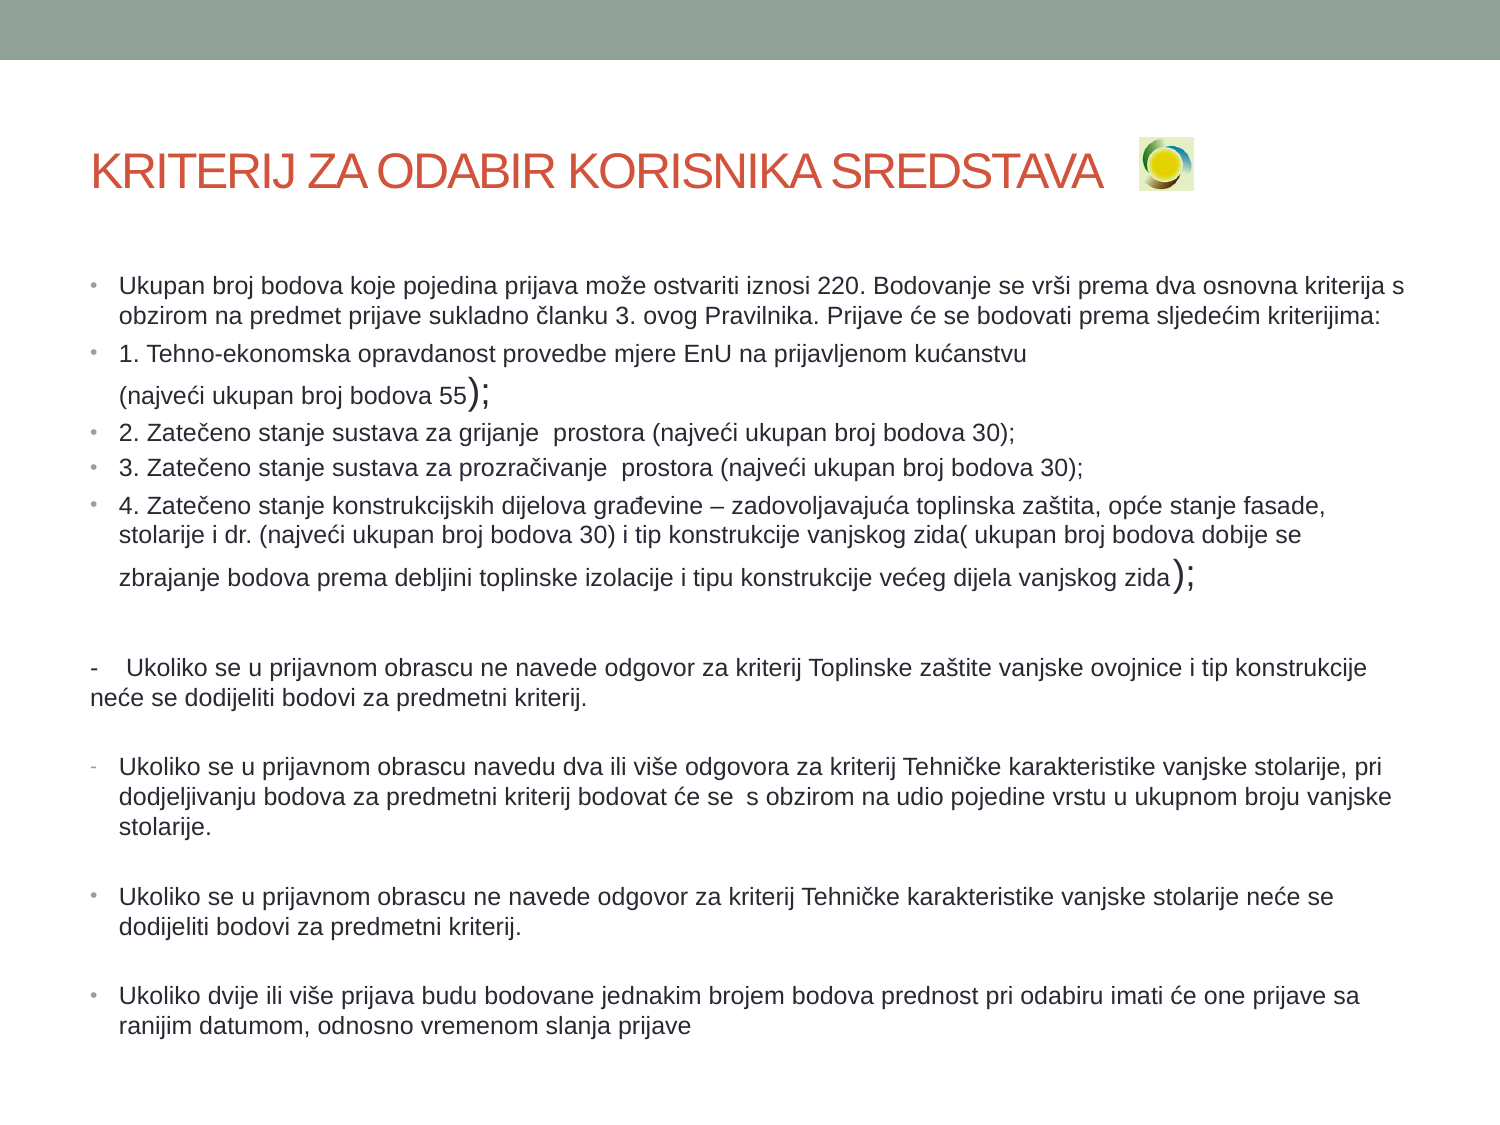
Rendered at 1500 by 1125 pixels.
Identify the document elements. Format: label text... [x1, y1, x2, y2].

title KRITERIJ ZA ODABIR KORISNIKA SREDSTAVA [75, 87, 1425, 250]
list Ukupan broj bodova koje pojedina prijava može ostvariti iznosi 220. Bodovanje se vrši prema dva osnovna kriterija s obzirom na predmet prijave sukladno članku 3. ovog Pravilnika. Prijave će se bodovati prema sljedećim kriterijima: 1. Tehno-ekonomska opravdanost provedbe mjere EnU na prijavljenom kućanstvu (najveći ukupan broj bodova 55); 2. Zatečeno stanje sustava za grijanje prostora (najveći ukupan broj bodova 30); 3. Zatečeno stanje sustava za prozračivanje prostora (najveći ukupan broj bodova 30); 4. Zatečeno stanje konstrukcijskih dijelova građevine – zadovoljavajuća toplinska zaštita, opće stanje fasade, stolarije i dr. (najveći ukupan broj bodova 30) i tip konstrukcije vanjskog zida( ukupan broj bodova dobije se zbrajanje bodova prema debljini toplinske izolacije i tipu konstrukcije većeg dijela vanjskog zida); - Ukoliko se u prijavnom obrascu ne navede odgovor za kriterij Toplinske zaštite vanjske ovojnice i tip konstrukcije neće se dodijeliti bodovi za predmetni kriterij. Ukoliko se u prijavnom obrascu navedu dva ili više odgovora za kriterij Tehničke karakteristike vanjske stolarije, pri dodjeljivanju bodova za predmetni kriterij bodovat će se s obzirom na udio pojedine vrstu u ukupnom broju vanjske stolarije. Ukoliko se u prijavnom obrascu ne navede odgovor za kriterij Tehničke karakteristike vanjske stolarije neće se dodijeliti bodovi za predmetni kriterij. Ukoliko dvije ili više prijava budu bodovane jednakim brojem bodova prednost pri odabiru imati će one prijave sa ranijim datumom, odnosno vremenom slanja prijave [75, 262, 1425, 1063]
picture [1139, 136, 1194, 191]
